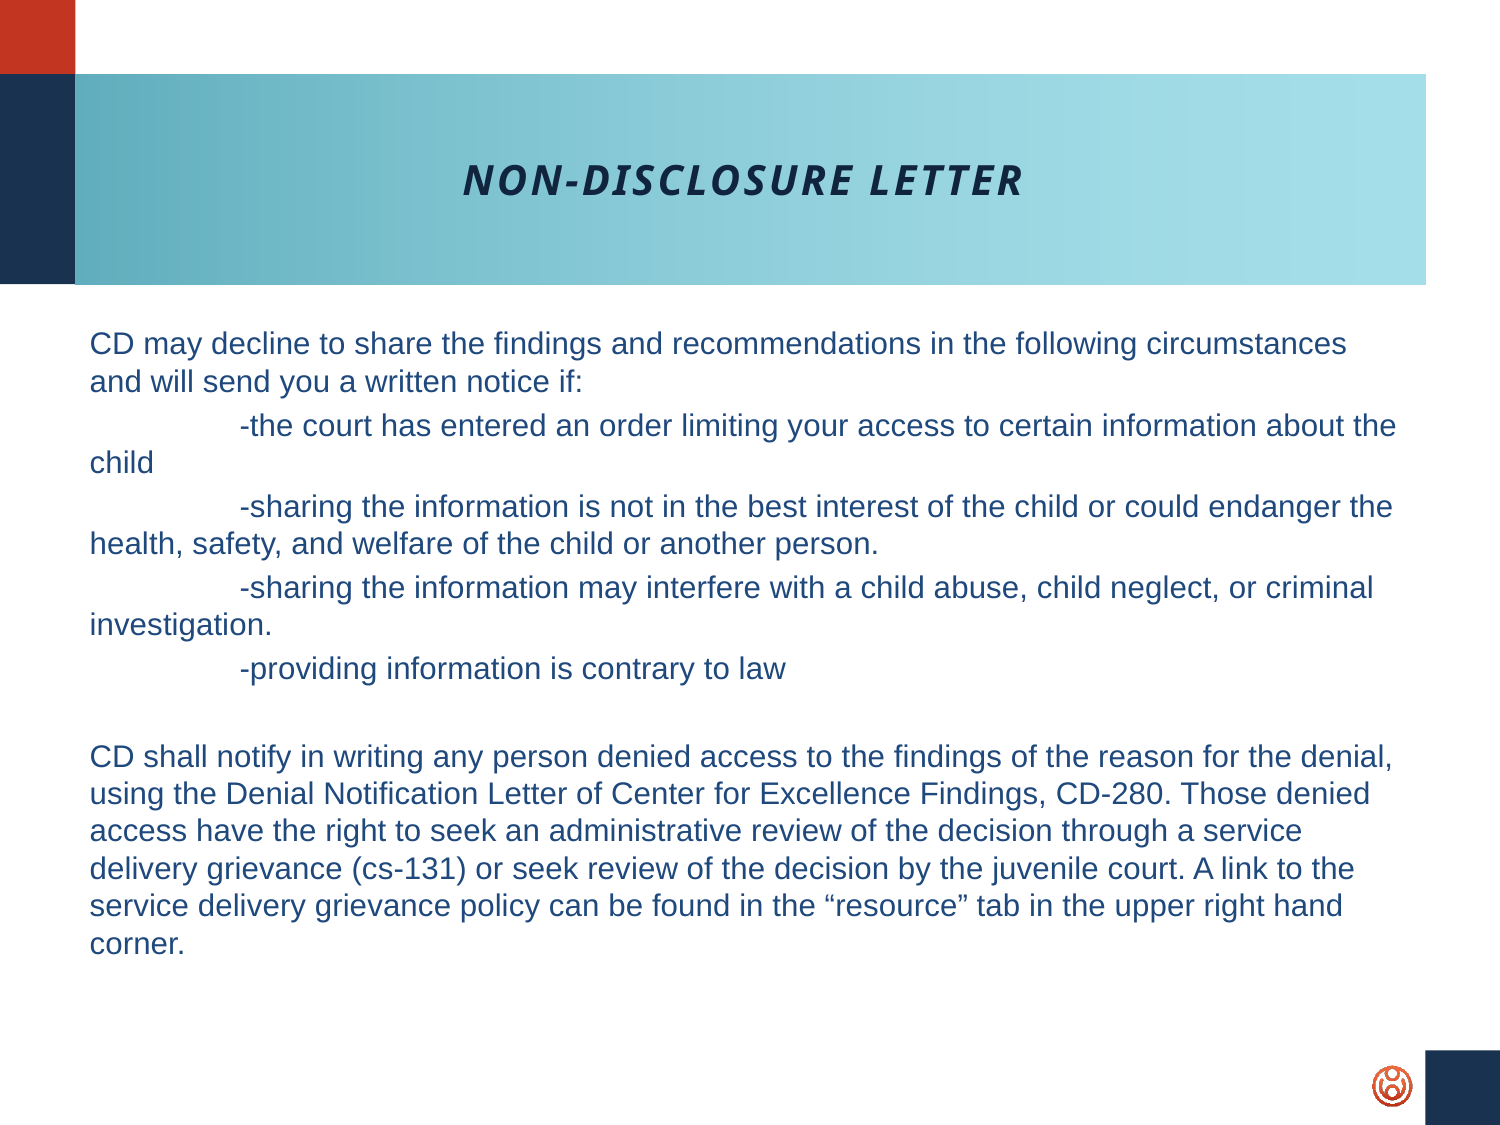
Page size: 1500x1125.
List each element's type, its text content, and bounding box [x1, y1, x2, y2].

list CD may decline to share the findings and recommendations in the following circumstances and will send you a written notice if: -the court has entered an order limiting your access to certain information about the child -sharing the information is not in the best interest of the child or could endanger the health, safety, and welfare of the child or another person. -sharing the information may interfere with a child abuse, child neglect, or criminal investigation. -providing information is contrary to law CD shall notify in writing any person denied access to the findings of the reason for the denial, using the Denial Notification Letter of Center for Excellence Findings, CD-280. Those denied access have the right to seek an administrative review of the decision through a service delivery grievance (cs-131) or seek review of the decision by the juvenile court. A link to the service delivery grievance policy can be found in the “resource” tab in the upper right hand corner. [74, 316, 1424, 1005]
picture [75, 74, 1426, 285]
picture [1371, 1065, 1413, 1107]
title Non-Disclosure Letter [74, 74, 1425, 284]
